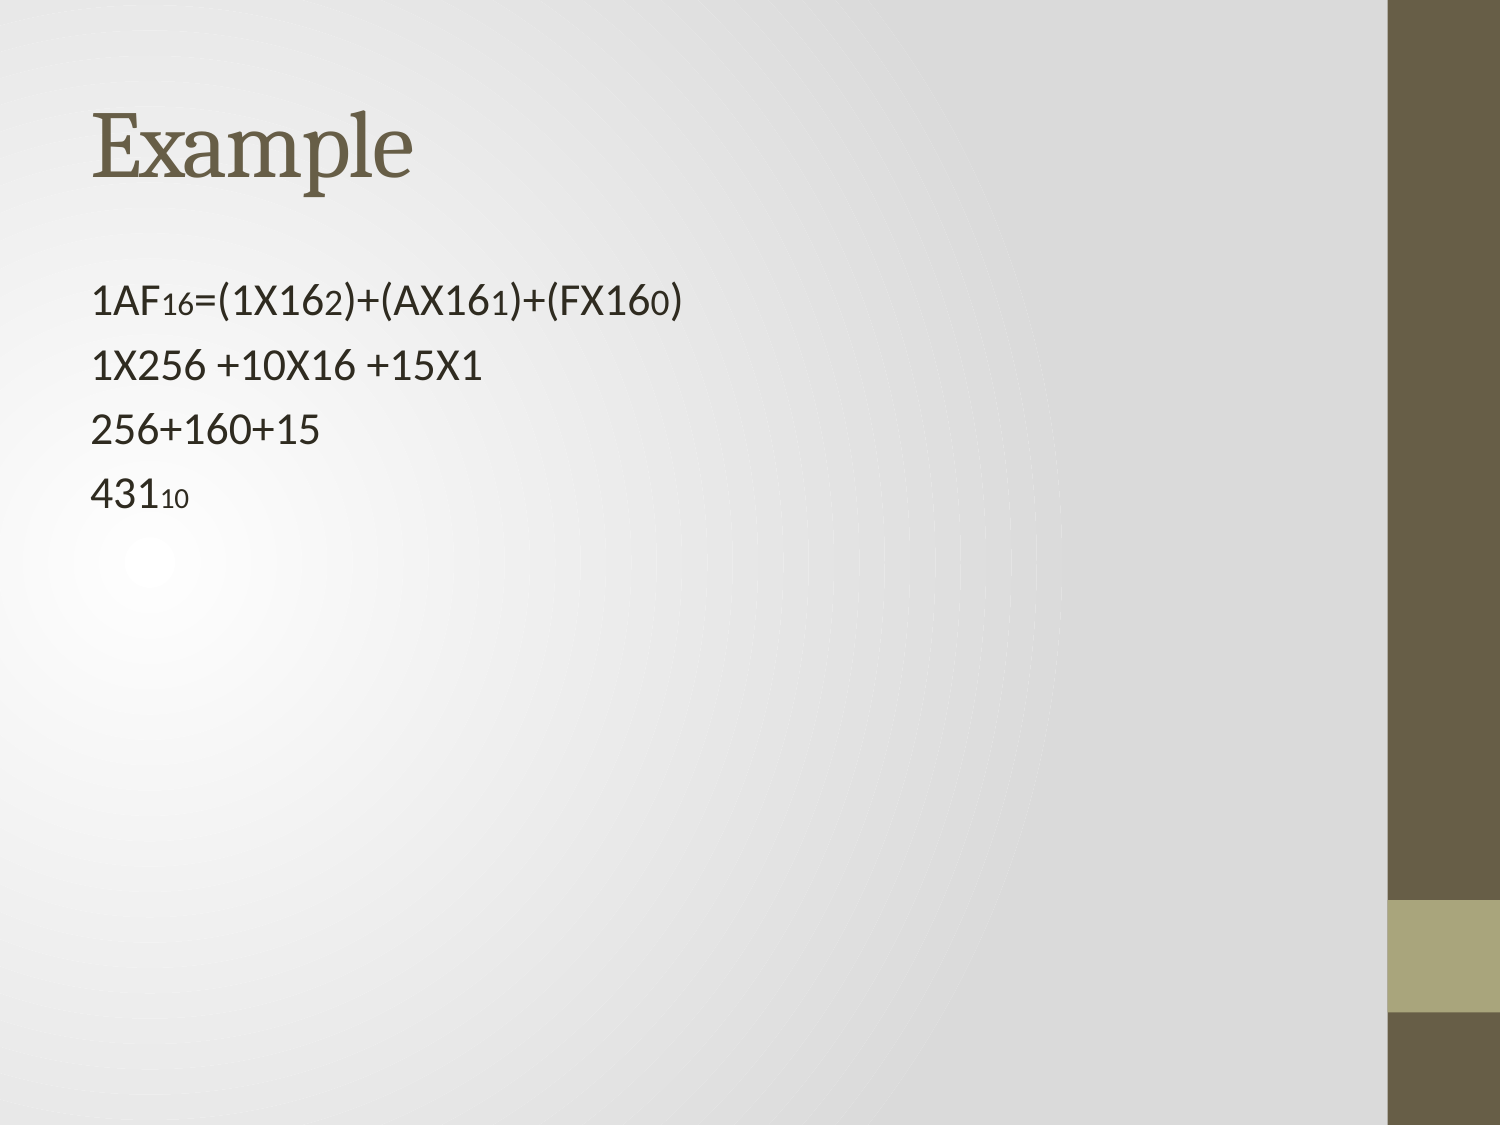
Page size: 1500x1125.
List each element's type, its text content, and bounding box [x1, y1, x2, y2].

list 1AF16=(1Χ162)+(AΧ161)+(FΧ160) 1Χ256 +10Χ16 +15Χ1 256+160+15 43110 [75, 262, 1325, 1050]
title Example [75, 45, 1325, 233]
